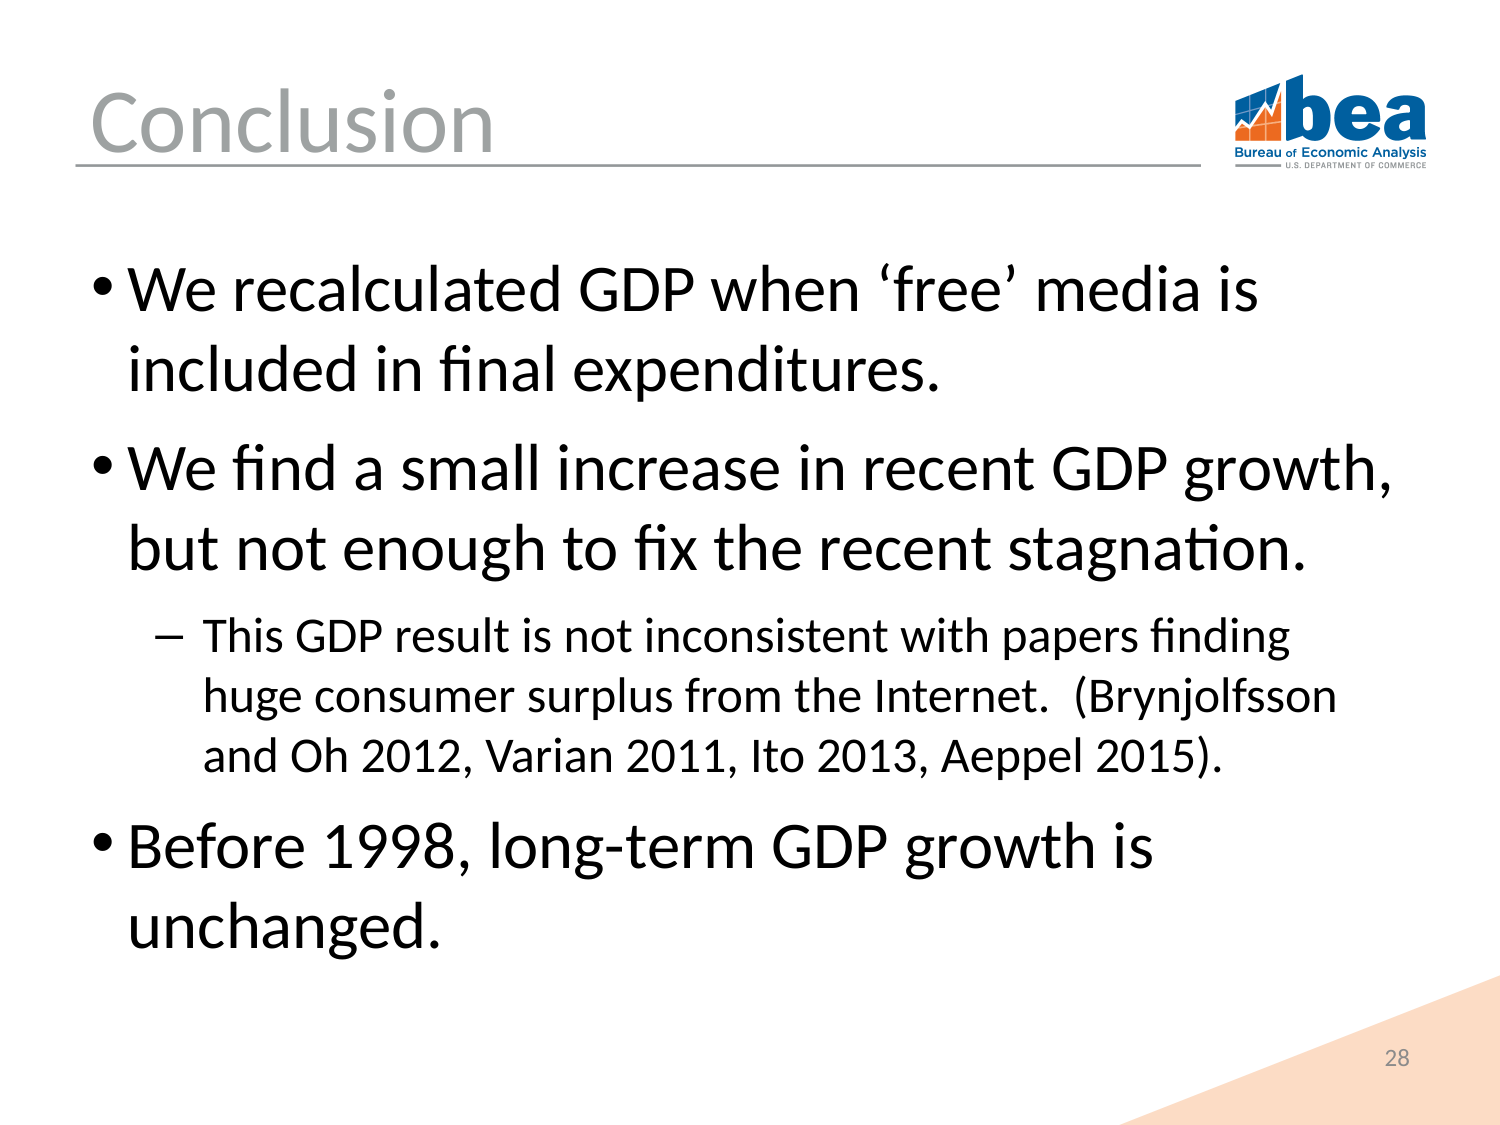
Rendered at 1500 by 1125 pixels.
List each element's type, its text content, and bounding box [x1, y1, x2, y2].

slide_number 28 [1337, 1040, 1425, 1073]
list We recalculated GDP when ‘free’ media is included in final expenditures. We find a small increase in recent GDP growth, but not enough to fix the recent stagnation. This GDP result is not inconsistent with papers finding huge consumer surplus from the Internet. (Brynjolfsson and Oh 2012, Varian 2011, Ito 2013, Aeppel 2015). Before 1998, long-term GDP growth is unchanged. [75, 237, 1425, 1075]
title Conclusion [75, 37, 1200, 188]
picture [0, 0, 1500, 1125]
